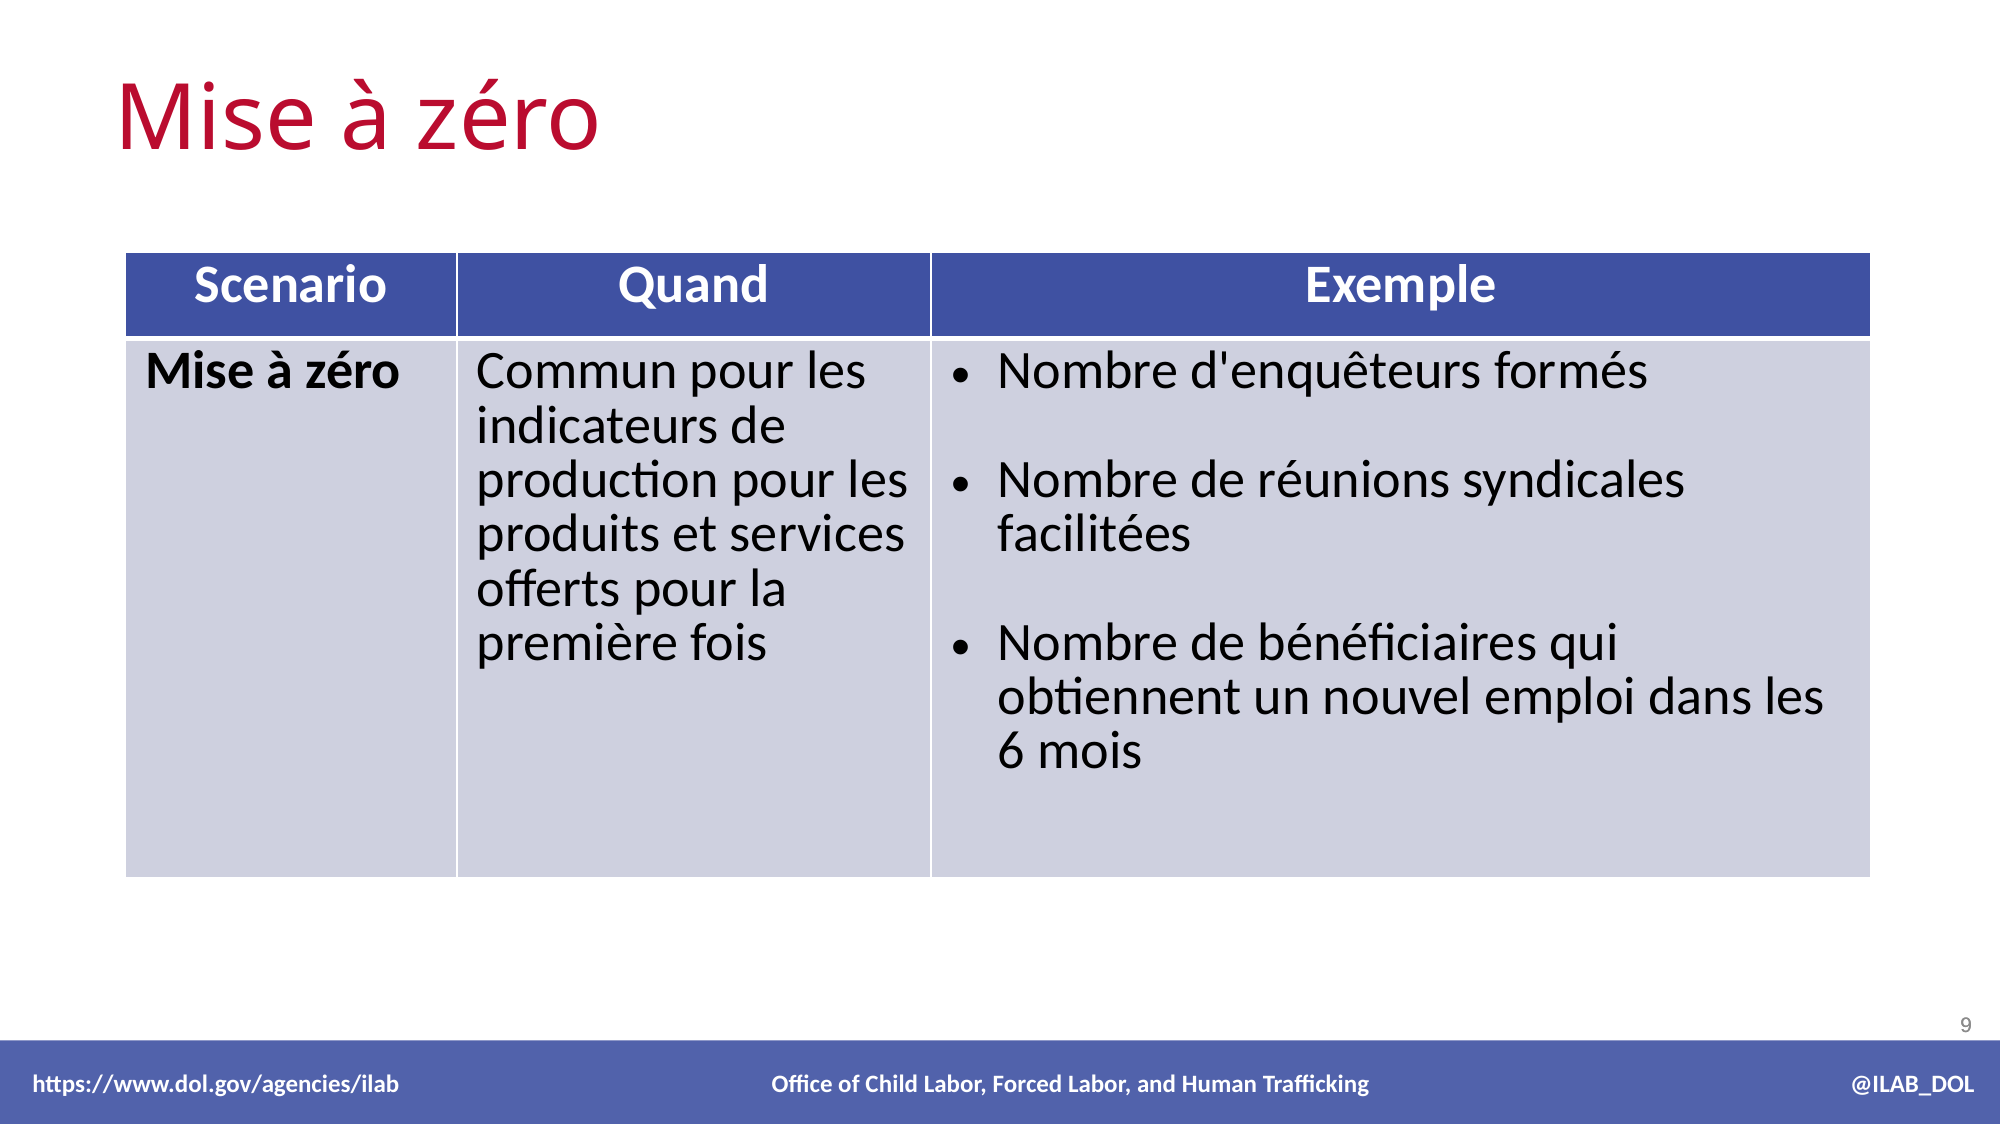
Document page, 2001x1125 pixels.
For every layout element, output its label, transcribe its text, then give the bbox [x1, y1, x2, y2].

table_cell Mise à zéro [126, 341, 456, 877]
table_header Exemple [932, 253, 1870, 336]
title Mise à zéro [94, 0, 1841, 178]
table_cell Commun pour les indicateurs de production pour les produits et services offerts pour la première fois [458, 341, 930, 877]
table_header Quand [458, 253, 930, 336]
table_header Scenario [126, 253, 456, 336]
footer https://www.dol.gov/agencies/ilab Office of Child Labor, Forced Labor, and Human Trafficking @ILAB_DOL [0, 1040, 2000, 1124]
table_cell Nombre d'enquêteurs formés Nombre de réunions syndicales facilitées Nombre de bénéficiaires qui obtiennent un nouvel emploi dans les 6 mois [932, 341, 1870, 877]
